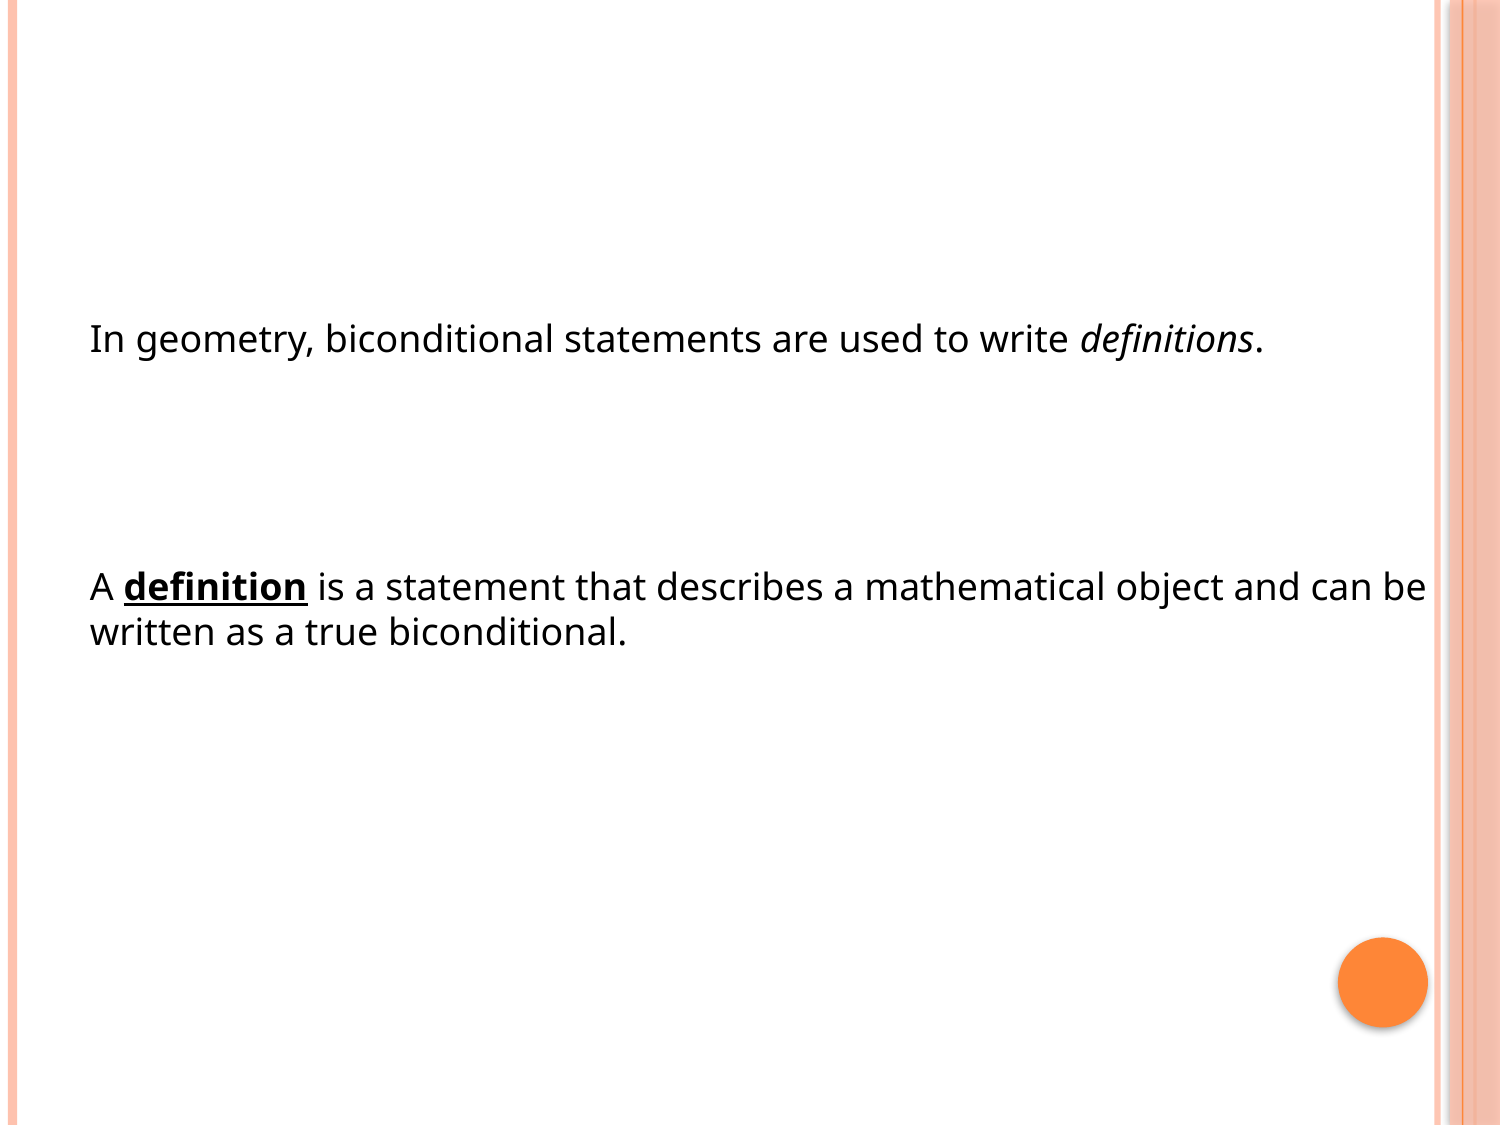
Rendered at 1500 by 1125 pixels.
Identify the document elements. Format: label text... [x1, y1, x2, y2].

text_box A definition is a statement that describes a mathematical object and can be written as a true biconditional. [74, 555, 1500, 660]
text_box In geometry, biconditional statements are used to write definitions. [74, 307, 1500, 368]
